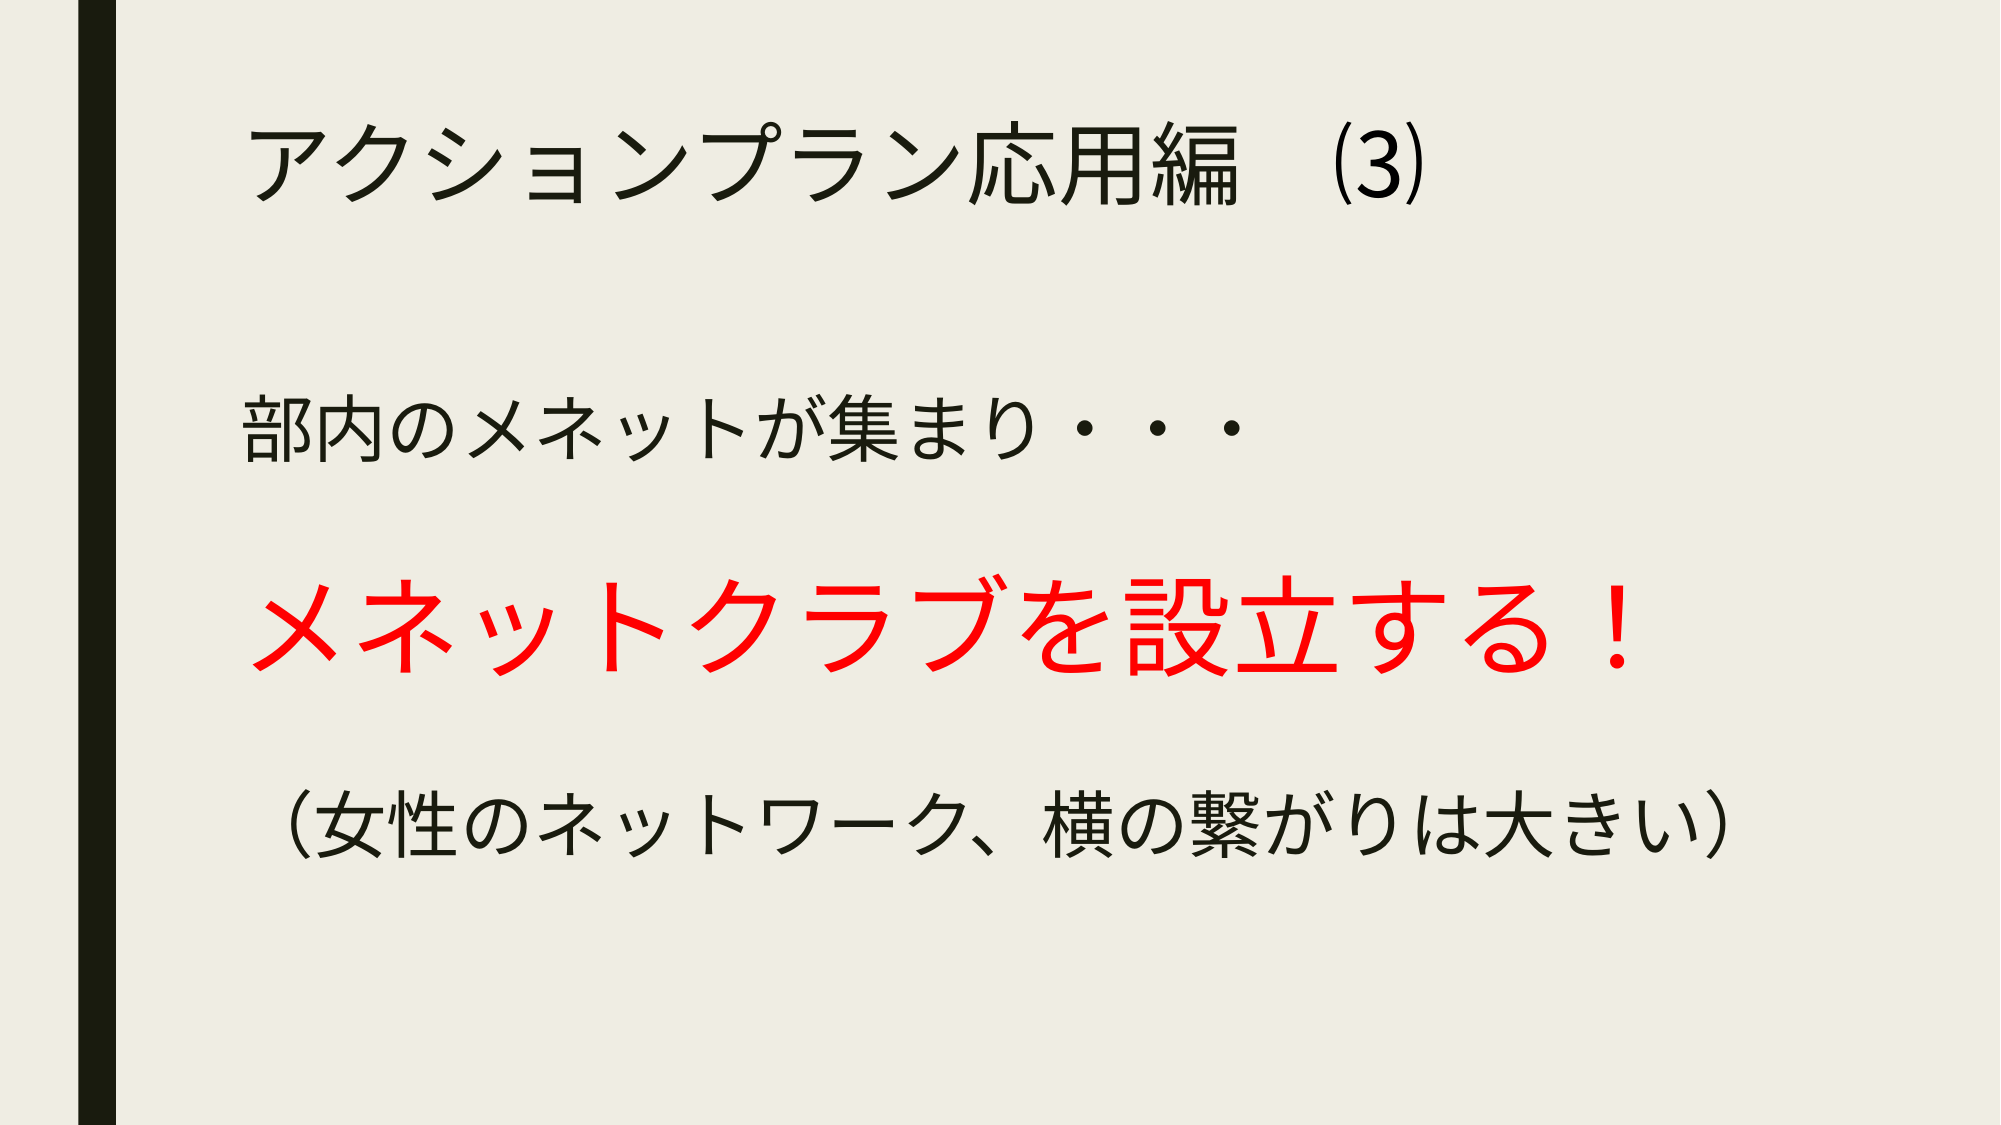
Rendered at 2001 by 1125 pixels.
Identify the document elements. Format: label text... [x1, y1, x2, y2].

list 部内のメネットが集まり・・・ メネットクラブを設立する！ （女性のネットワーク、横の繋がりは大きい） [225, 375, 1800, 963]
title アクションプラン応用編 ⑶ [225, 112, 1800, 357]
